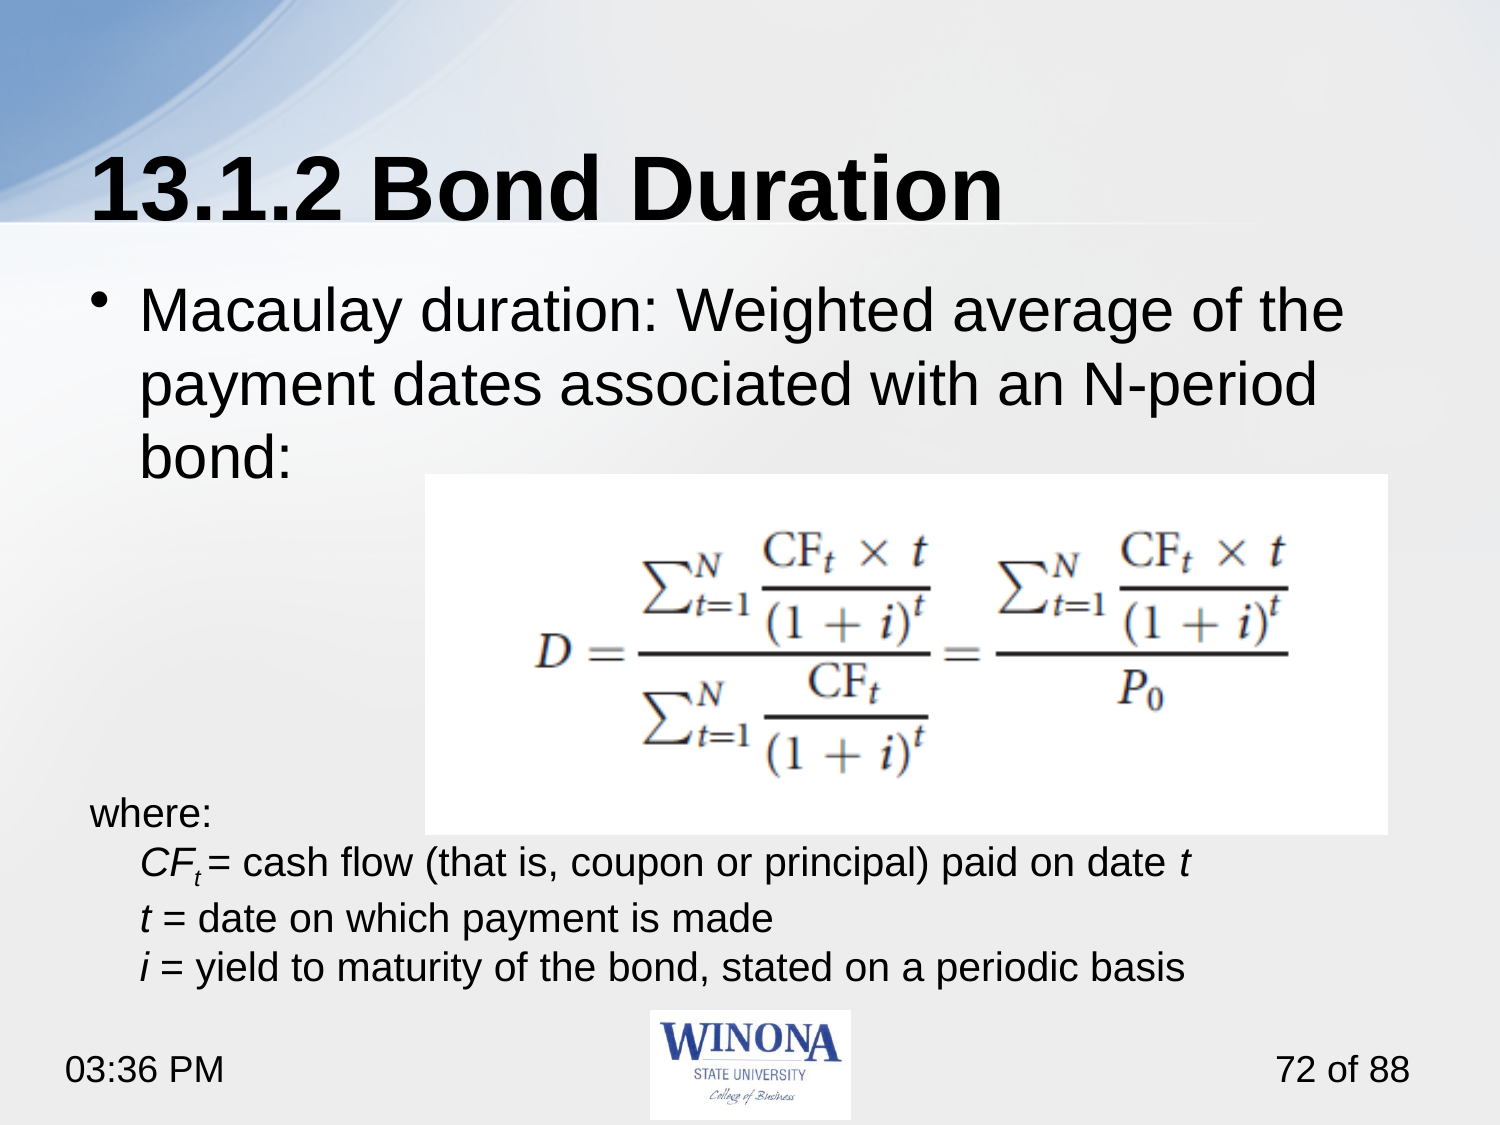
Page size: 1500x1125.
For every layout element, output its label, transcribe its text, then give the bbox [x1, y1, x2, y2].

title 13.1.2 Bond Duration [75, 58, 1425, 247]
list Macaulay duration: Weighted average of the payment dates associated with an N-period bond: where: CFt = cash flow (that is, coupon or principal) paid on date t t = date on which payment is made i = yield to maturity of the bond, stated on a periodic basis [75, 262, 1426, 1005]
picture [0, 0, 1500, 1125]
